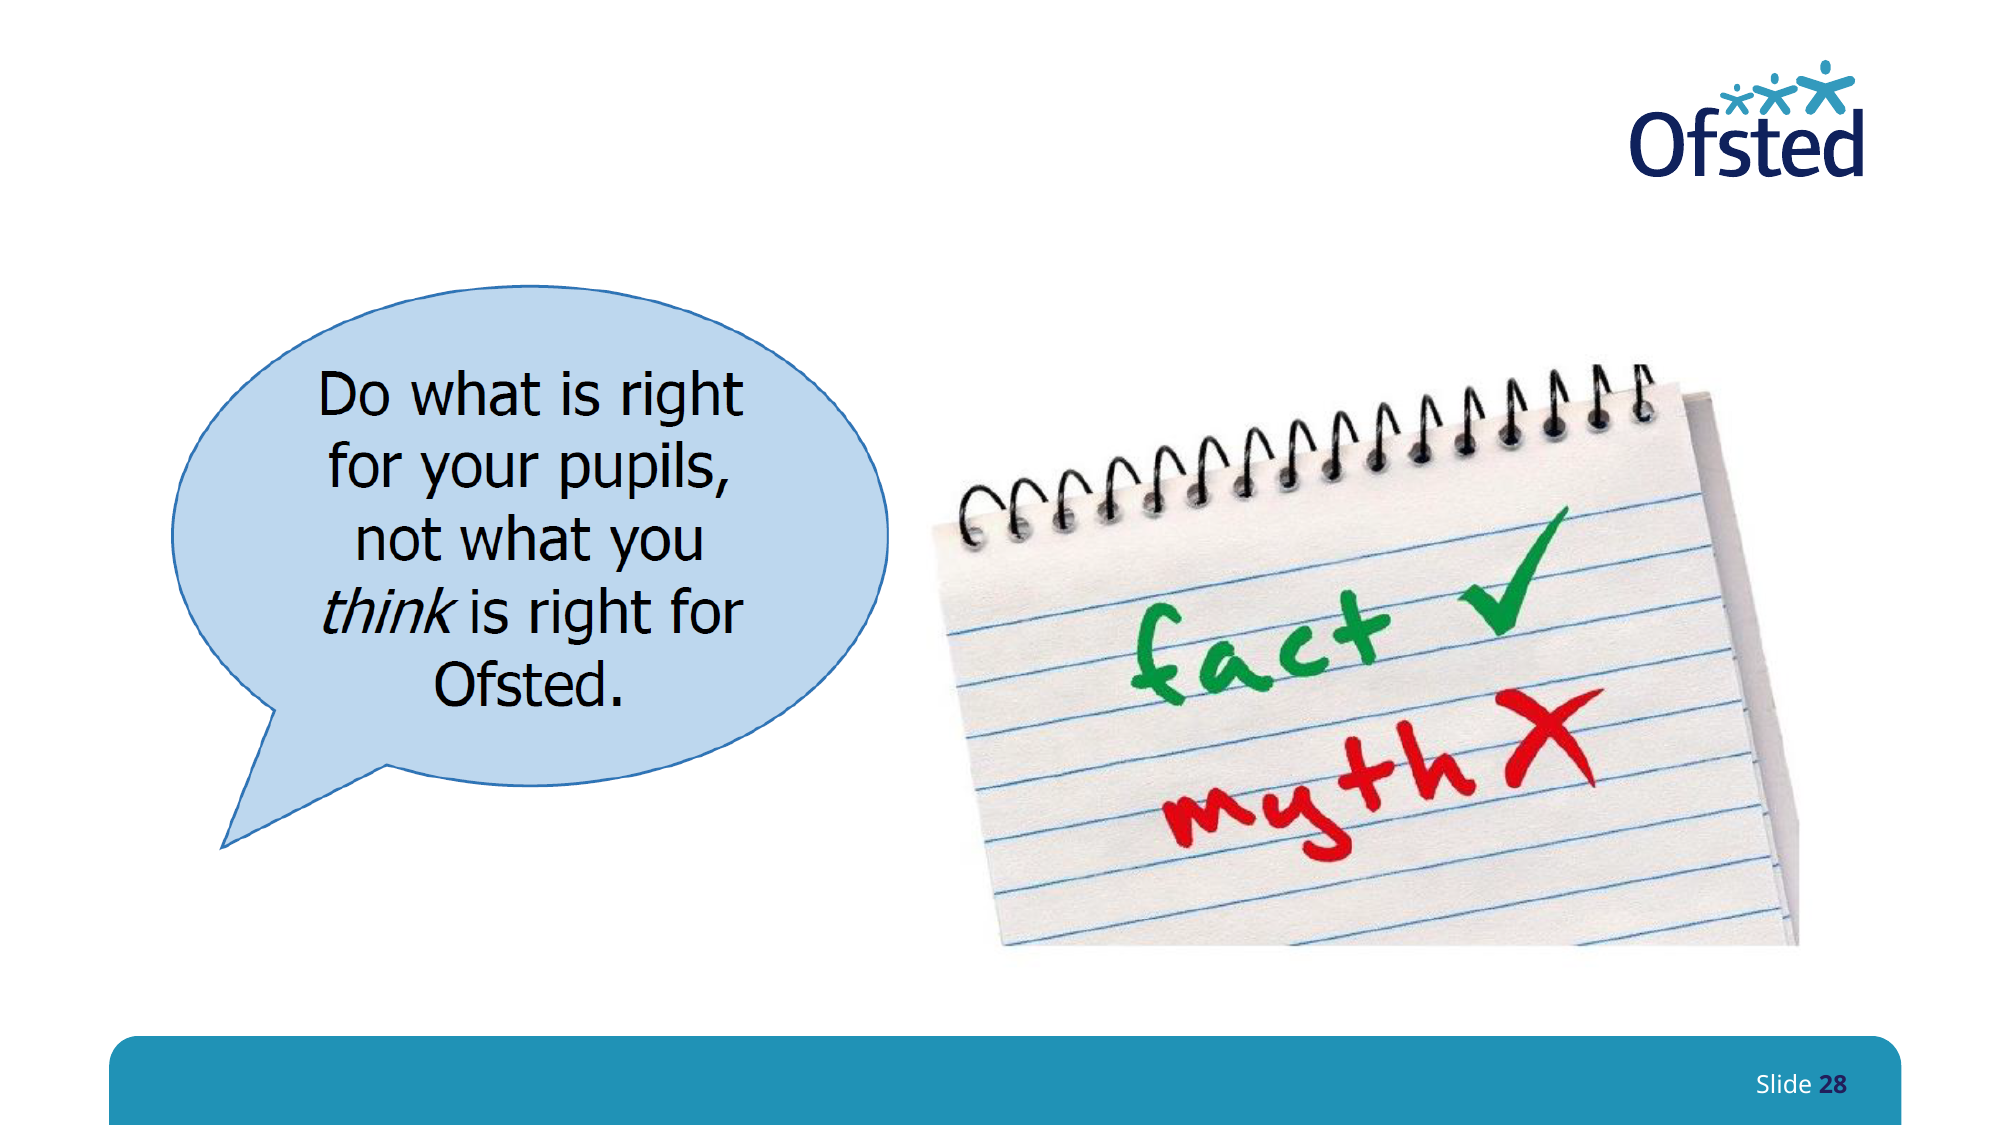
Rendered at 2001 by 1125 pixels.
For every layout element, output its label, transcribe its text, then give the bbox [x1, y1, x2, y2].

slide_number Slide 28 [1687, 1055, 1863, 1116]
picture [137, 249, 1844, 990]
